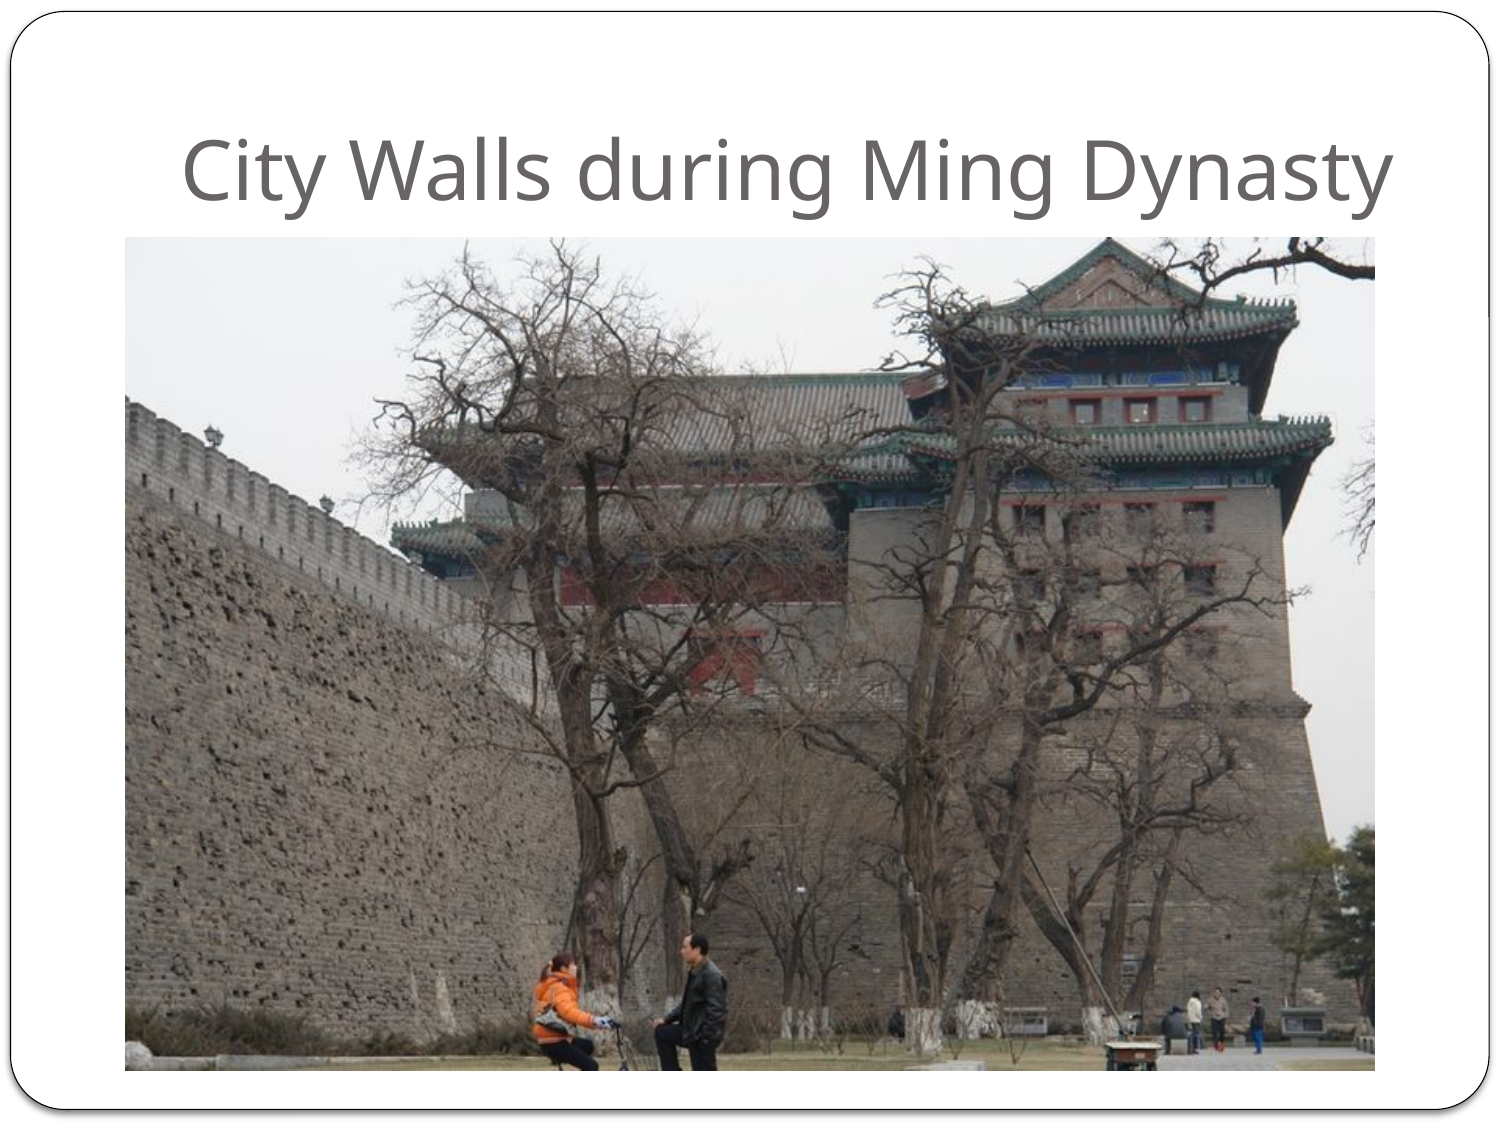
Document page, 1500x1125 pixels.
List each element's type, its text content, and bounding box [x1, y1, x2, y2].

title City Walls during Ming Dynasty [150, 45, 1425, 233]
picture [124, 237, 1376, 1071]
